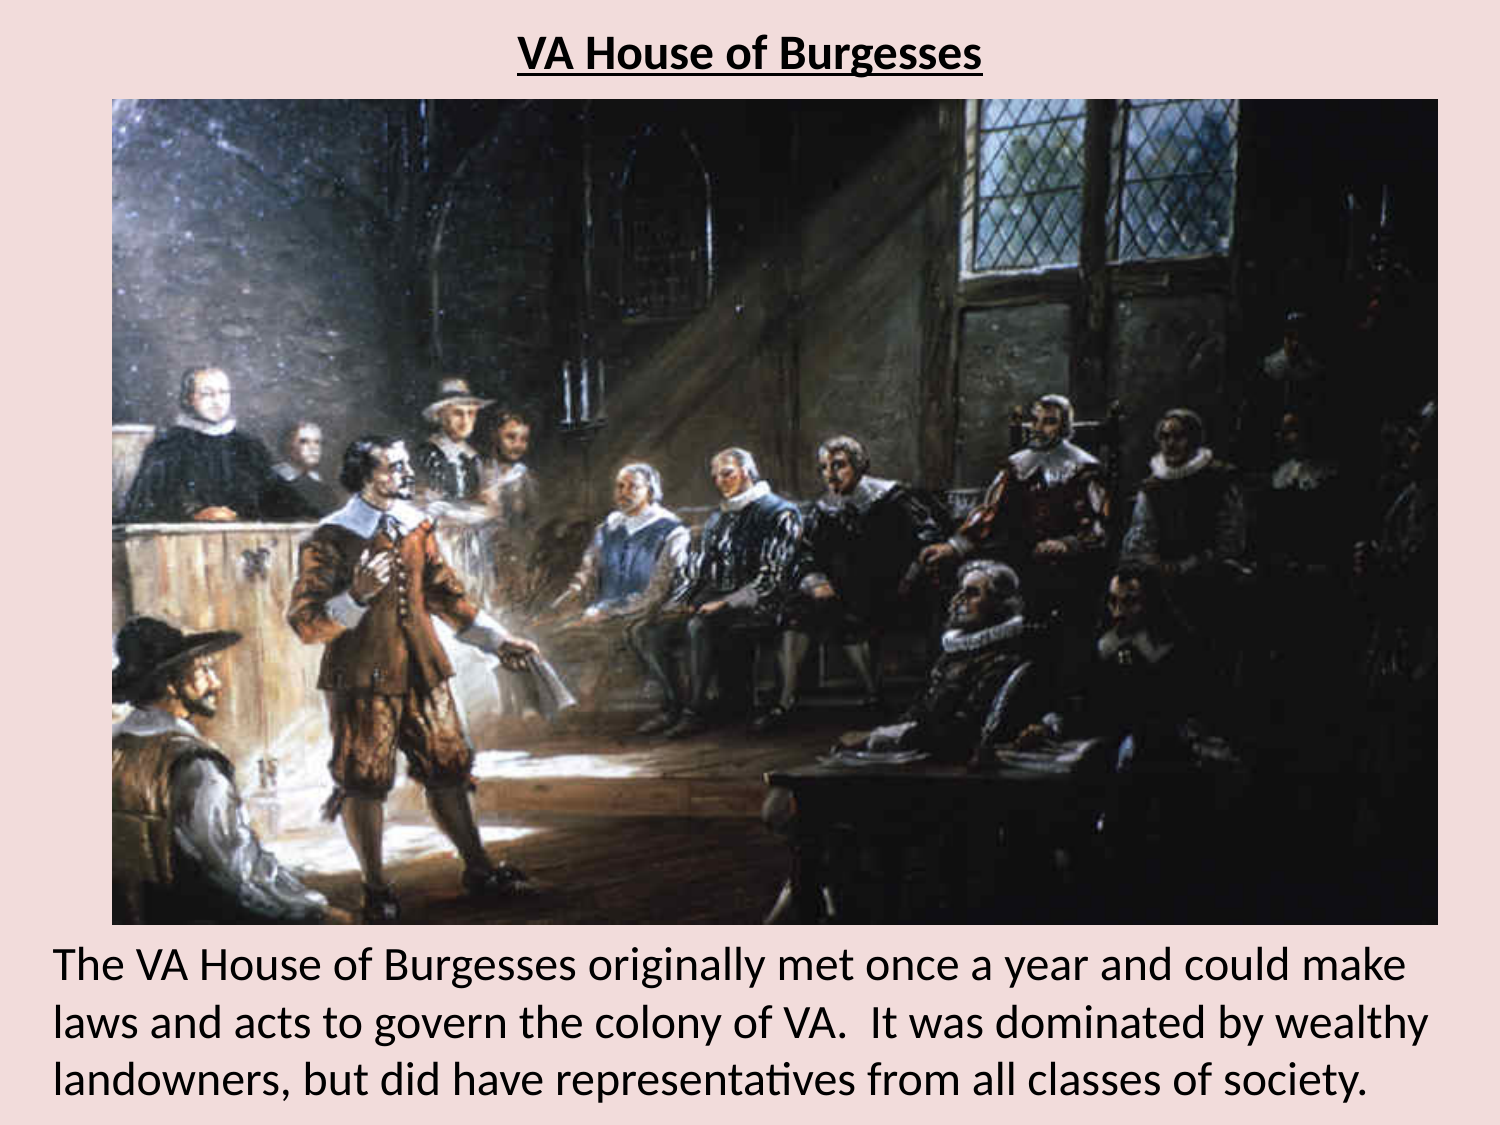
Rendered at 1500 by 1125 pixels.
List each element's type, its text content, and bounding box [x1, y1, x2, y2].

title VA House of Burgesses [75, 12, 1425, 88]
list The VA House of Burgesses originally met once a year and could make laws and acts to govern the colony of VA. It was dominated by wealthy landowners, but did have representatives from all classes of society. [37, 924, 1500, 1125]
picture [112, 99, 1438, 926]
